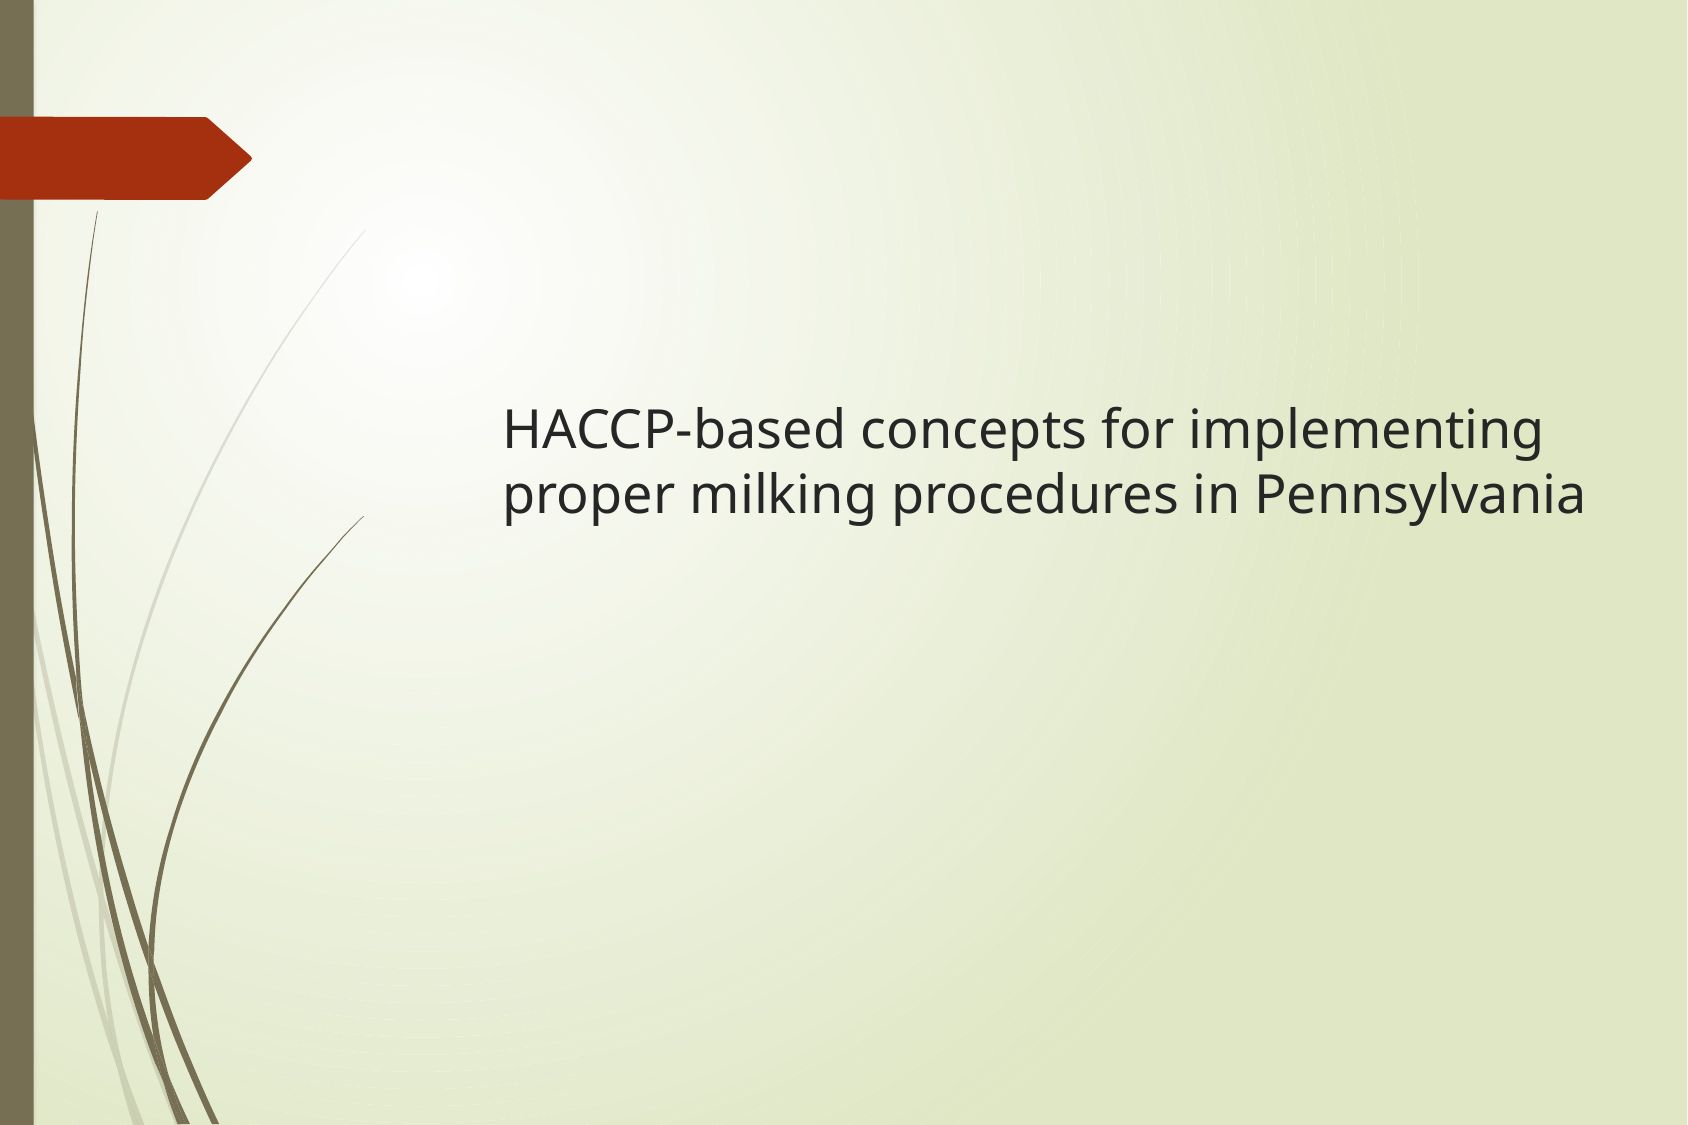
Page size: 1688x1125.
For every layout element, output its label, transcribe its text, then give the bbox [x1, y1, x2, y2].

title HACCP-based concepts for implementing proper milking procedures in Pennsylvania [487, 387, 1613, 575]
